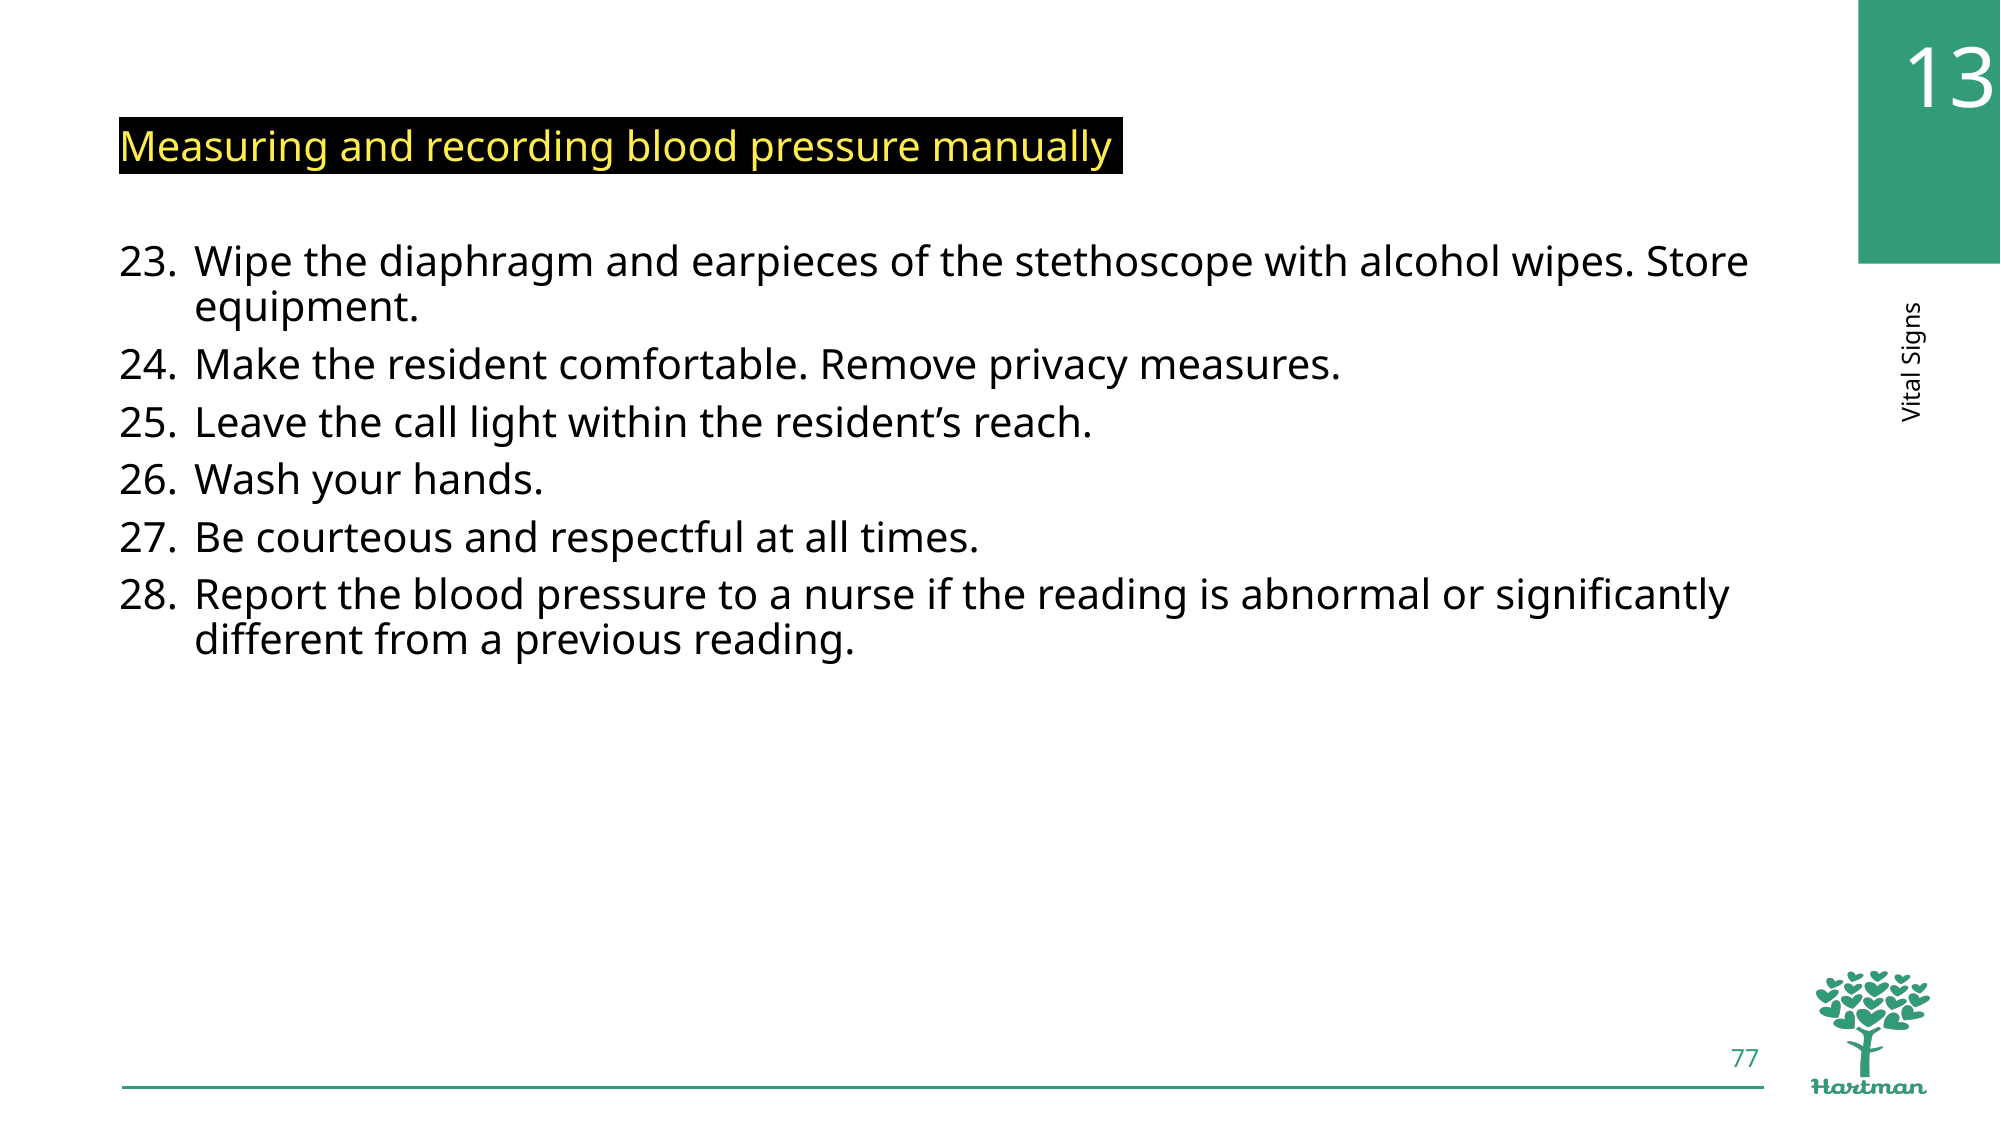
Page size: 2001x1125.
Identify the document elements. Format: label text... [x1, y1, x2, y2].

slide_number 77 [1561, 1030, 1775, 1090]
list Measuring and recording blood pressure manually Wipe the diaphragm and earpieces of the stethoscope with alcohol wipes. Store equipment. Make the resident comfortable. Remove privacy measures. Leave the call light within the resident’s reach. Wash your hands. Be courteous and respectful at all times. Report the blood pressure to a nurse if the reading is abnormal or significantly different from a previous reading. [104, 118, 1784, 1014]
picture [1811, 971, 1930, 1094]
